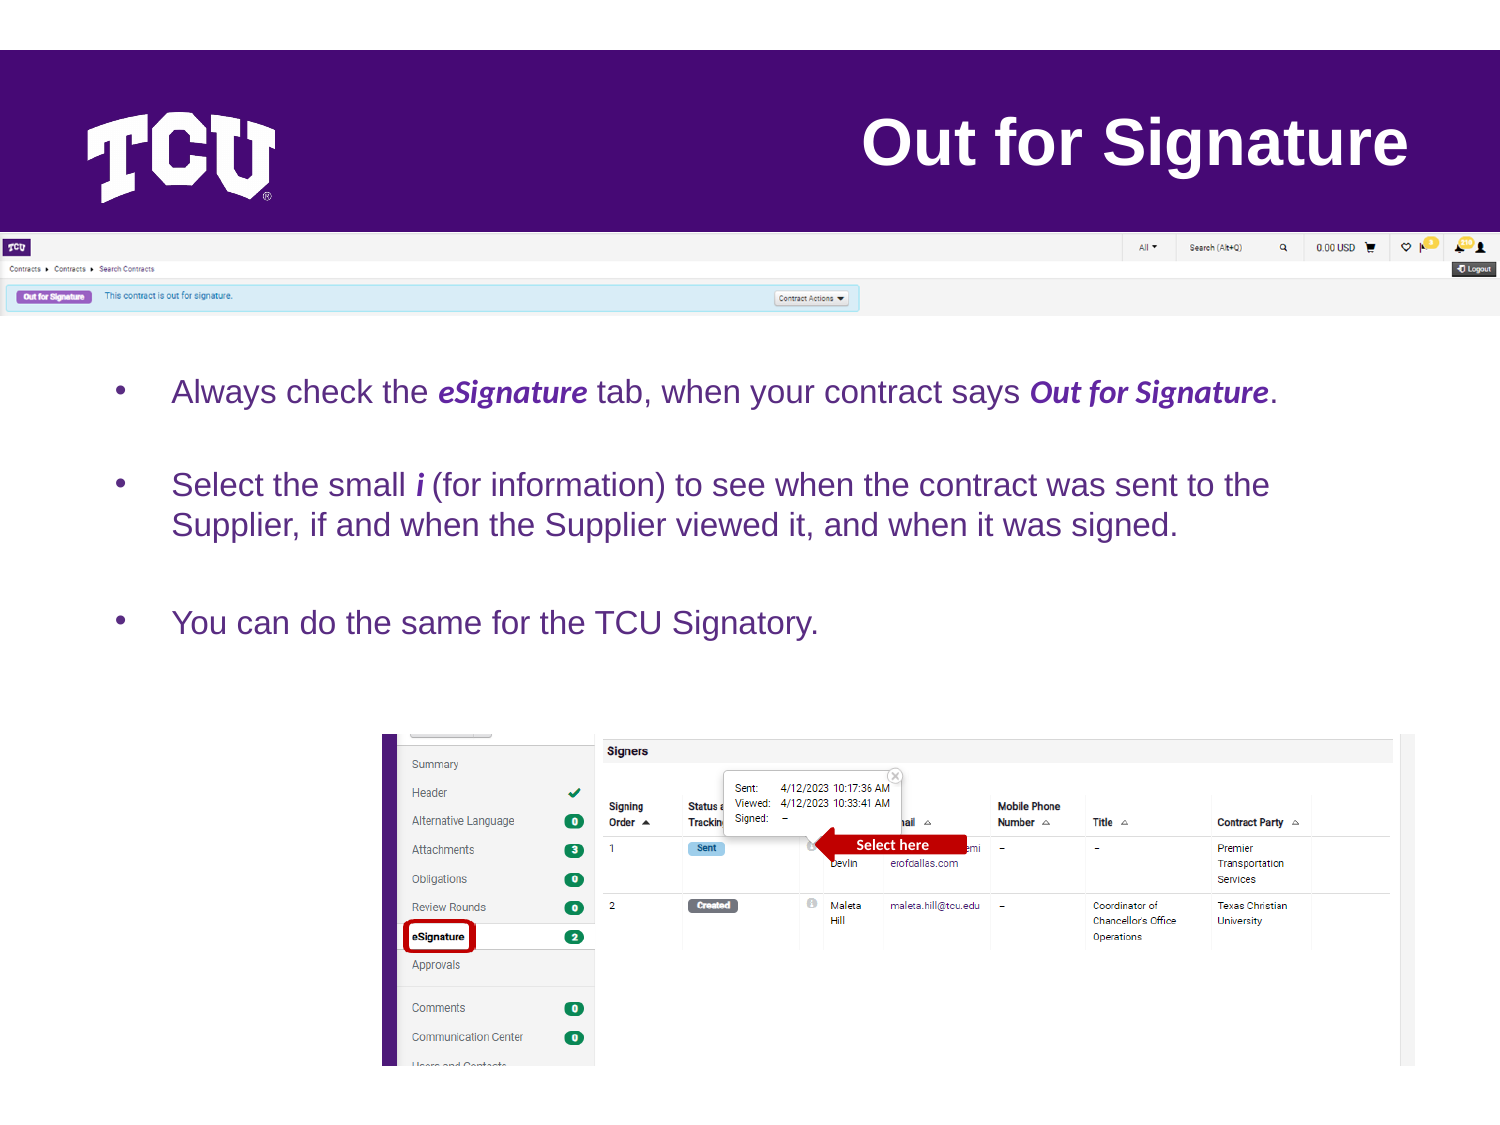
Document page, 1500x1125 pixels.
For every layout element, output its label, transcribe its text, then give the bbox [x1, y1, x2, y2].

list Always check the eSignature tab, when your contract says Out for Signature. Select the small i (for information) to see when the contract was sent to the Supplier, if and when the Supplier viewed it, and when it was signed. You can do the same for the TCU Signatory. [99, 362, 1366, 1058]
picture [382, 734, 1416, 1067]
picture [0, 232, 1500, 316]
title Out for Signature [375, 45, 1425, 231]
